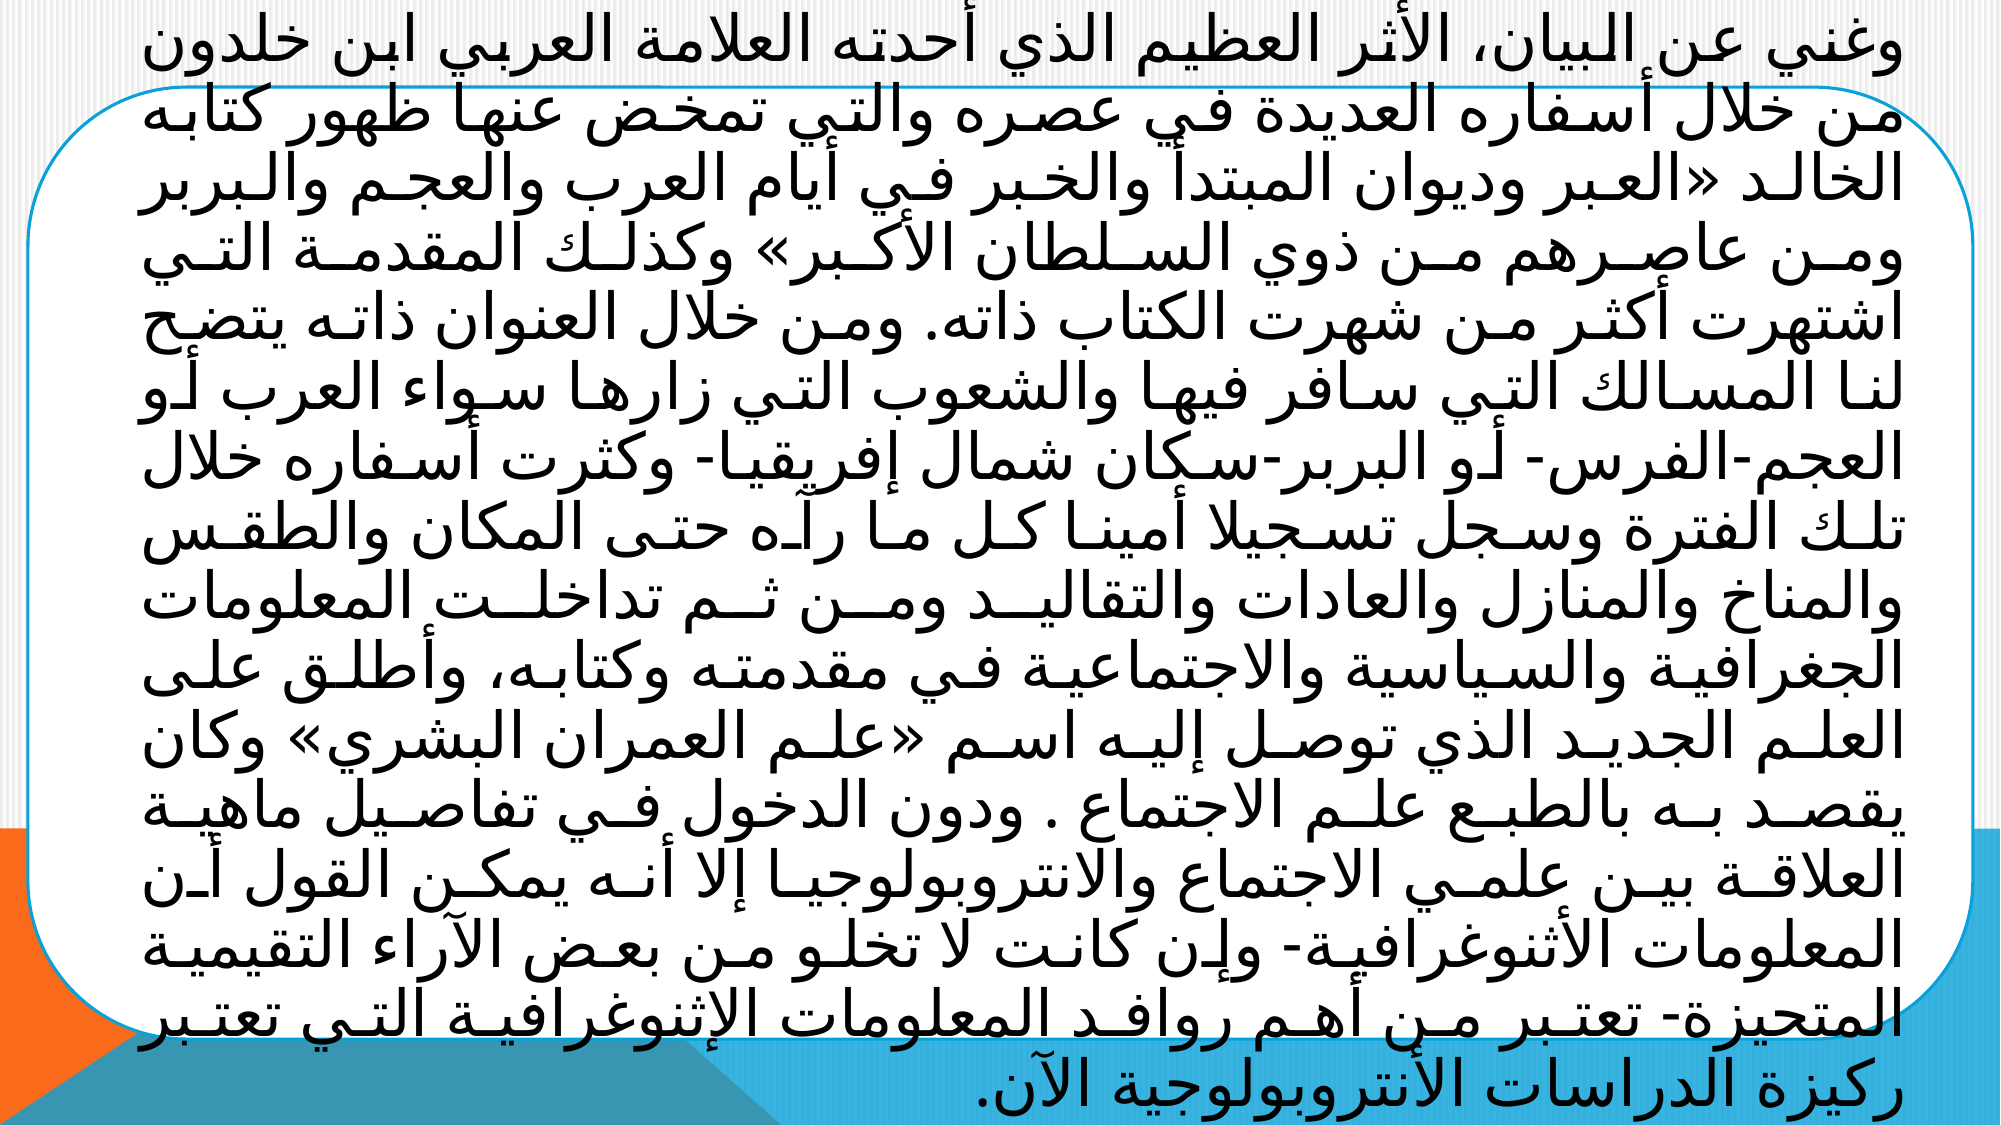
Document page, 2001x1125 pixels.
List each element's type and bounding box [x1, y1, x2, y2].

list [27, 55, 1974, 1071]
